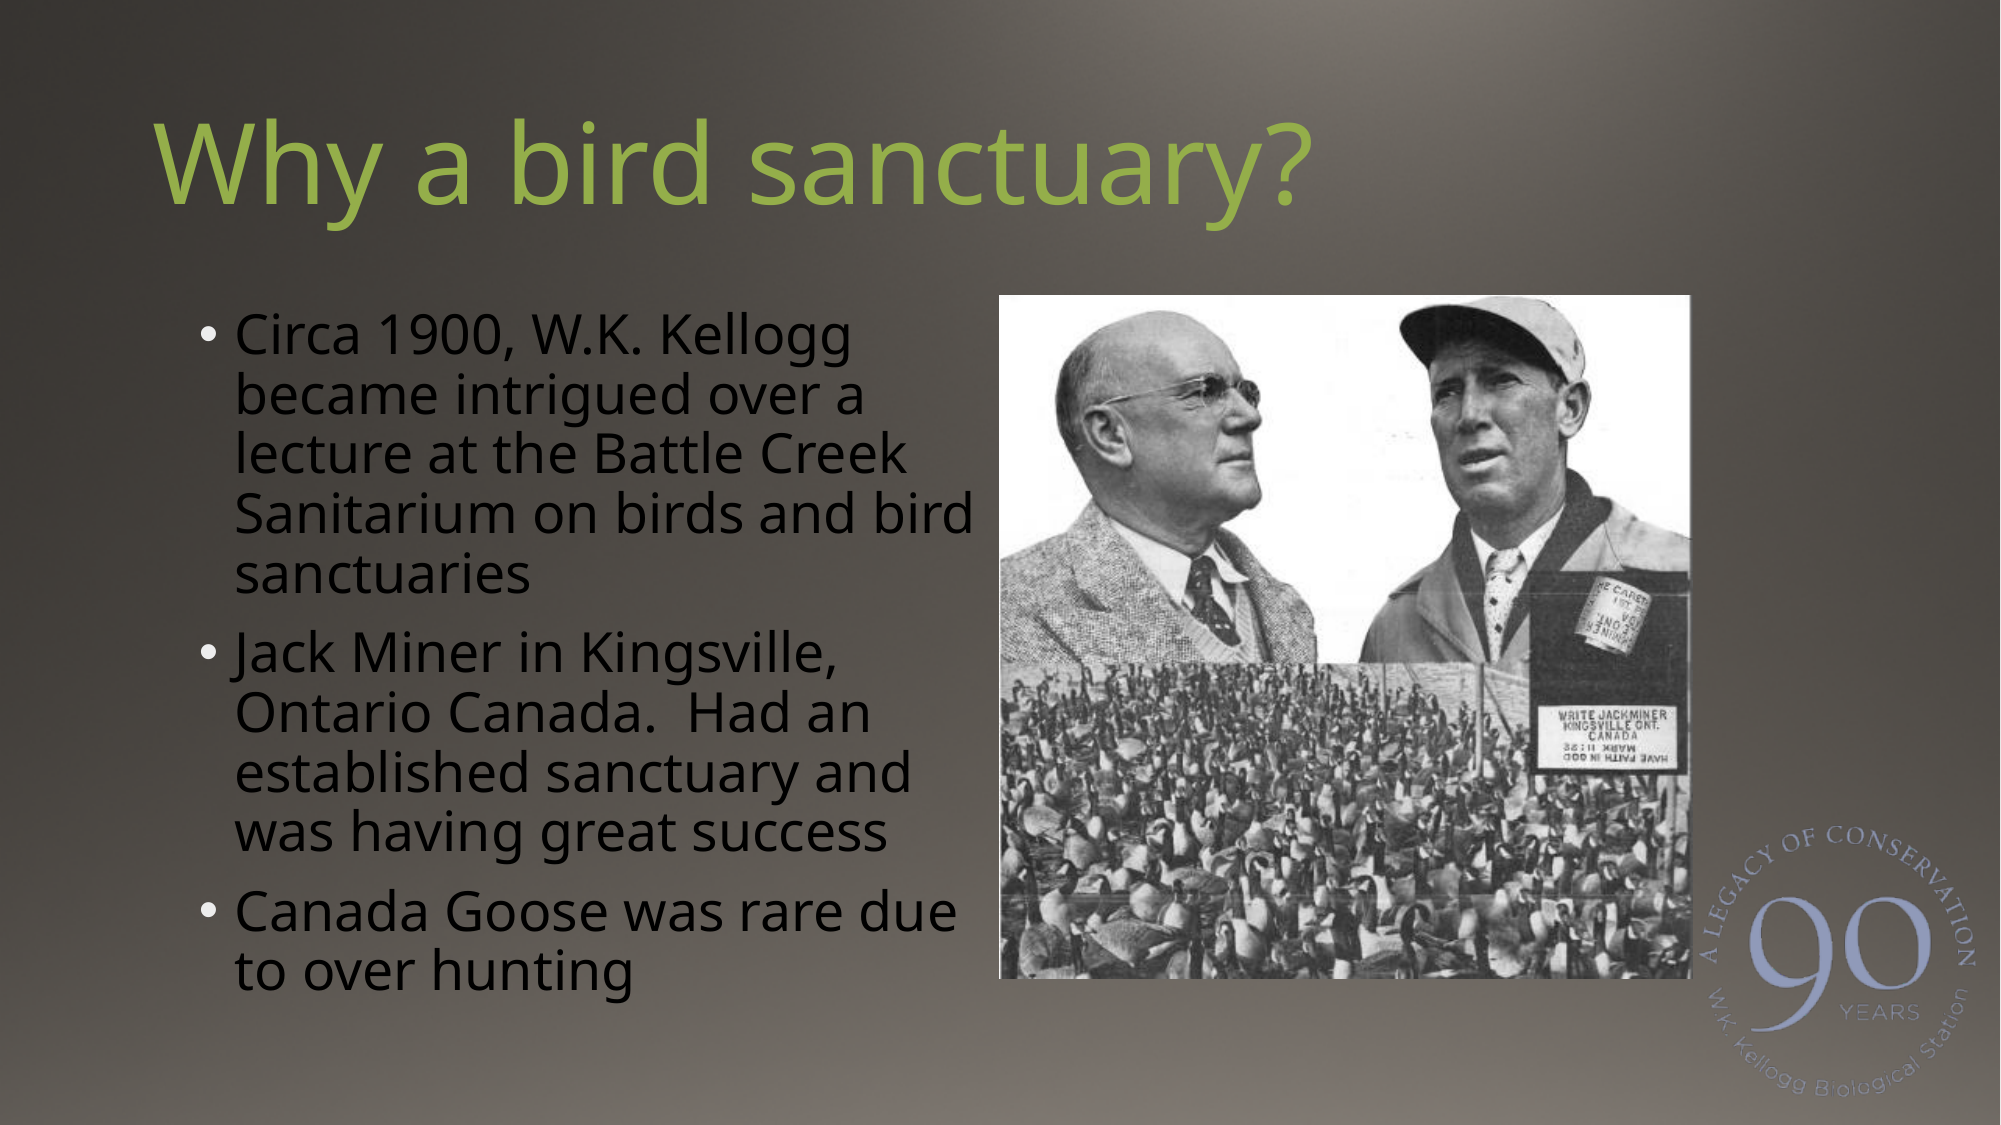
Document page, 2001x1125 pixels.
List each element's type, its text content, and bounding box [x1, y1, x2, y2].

list Circa 1900, W.K. Kellogg became intrigued over a lecture at the Battle Creek Sanitarium on birds and bird sanctuaries Jack Miner in Kingsville, Ontario Canada. Had an established sanctuary and was having great success Canada Goose was rare due to over hunting [183, 299, 1009, 1014]
picture [0, 0, 2001, 1125]
title Why a bird sanctuary? [137, 59, 1863, 278]
